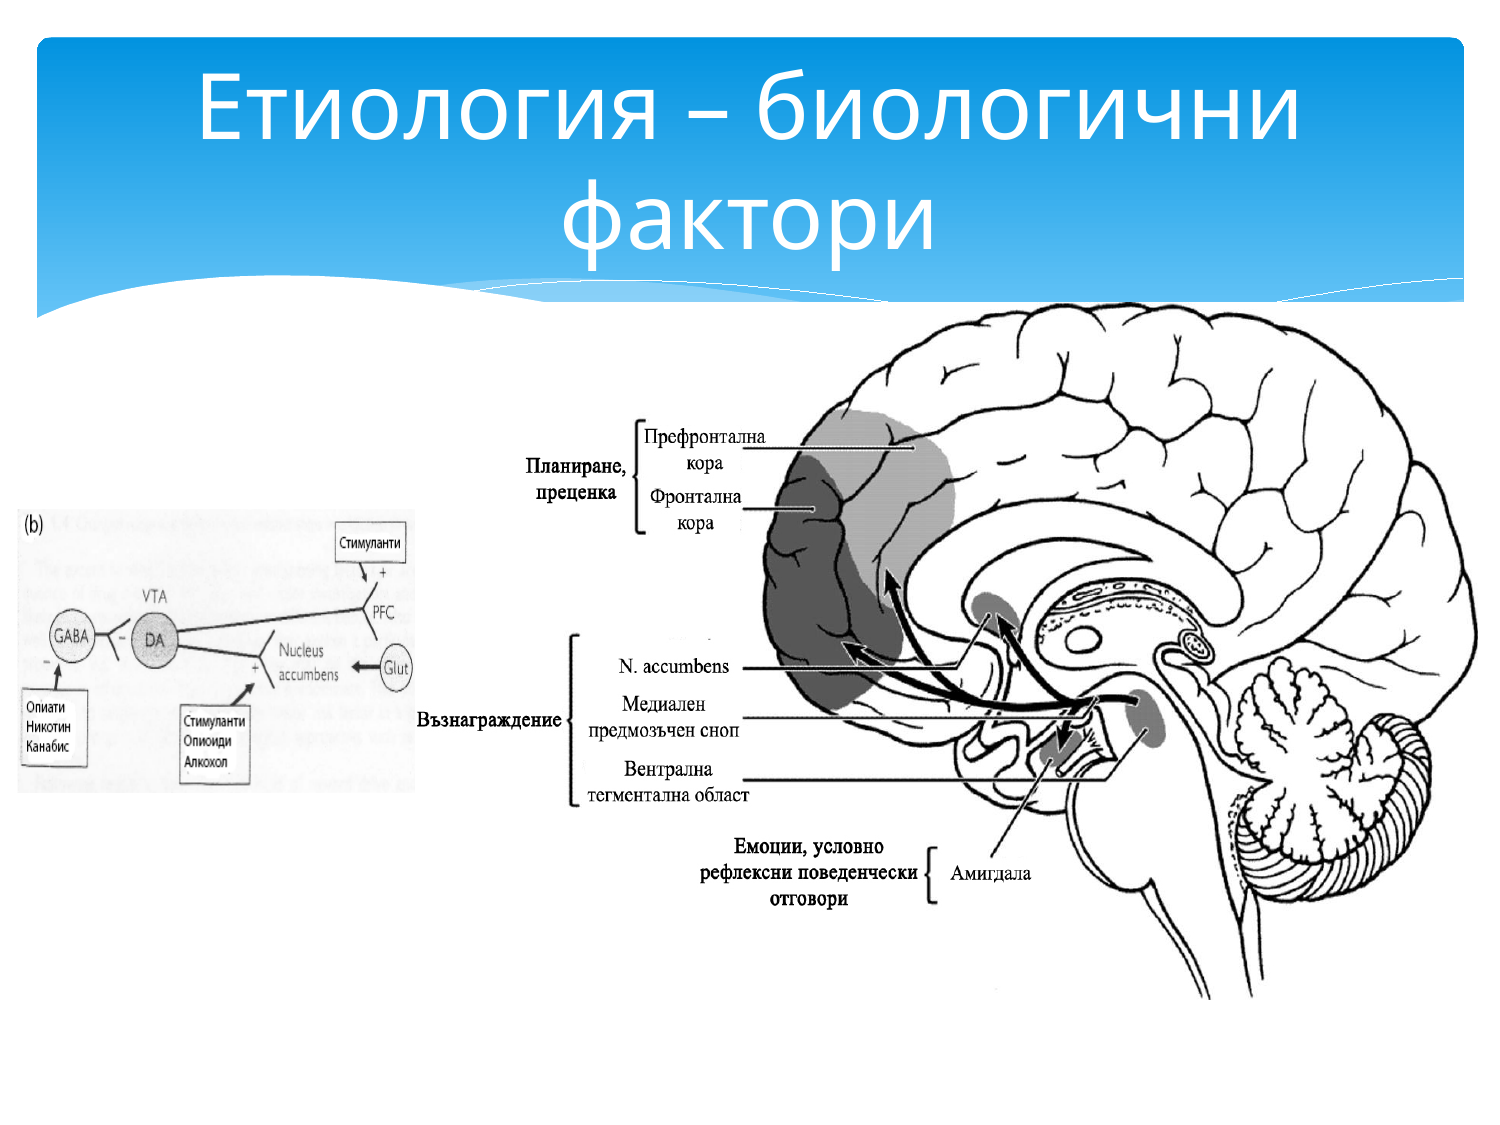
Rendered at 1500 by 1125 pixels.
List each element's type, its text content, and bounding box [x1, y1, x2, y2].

picture [17, 302, 1479, 1000]
title Етиология – биологични фактори [75, 55, 1425, 261]
